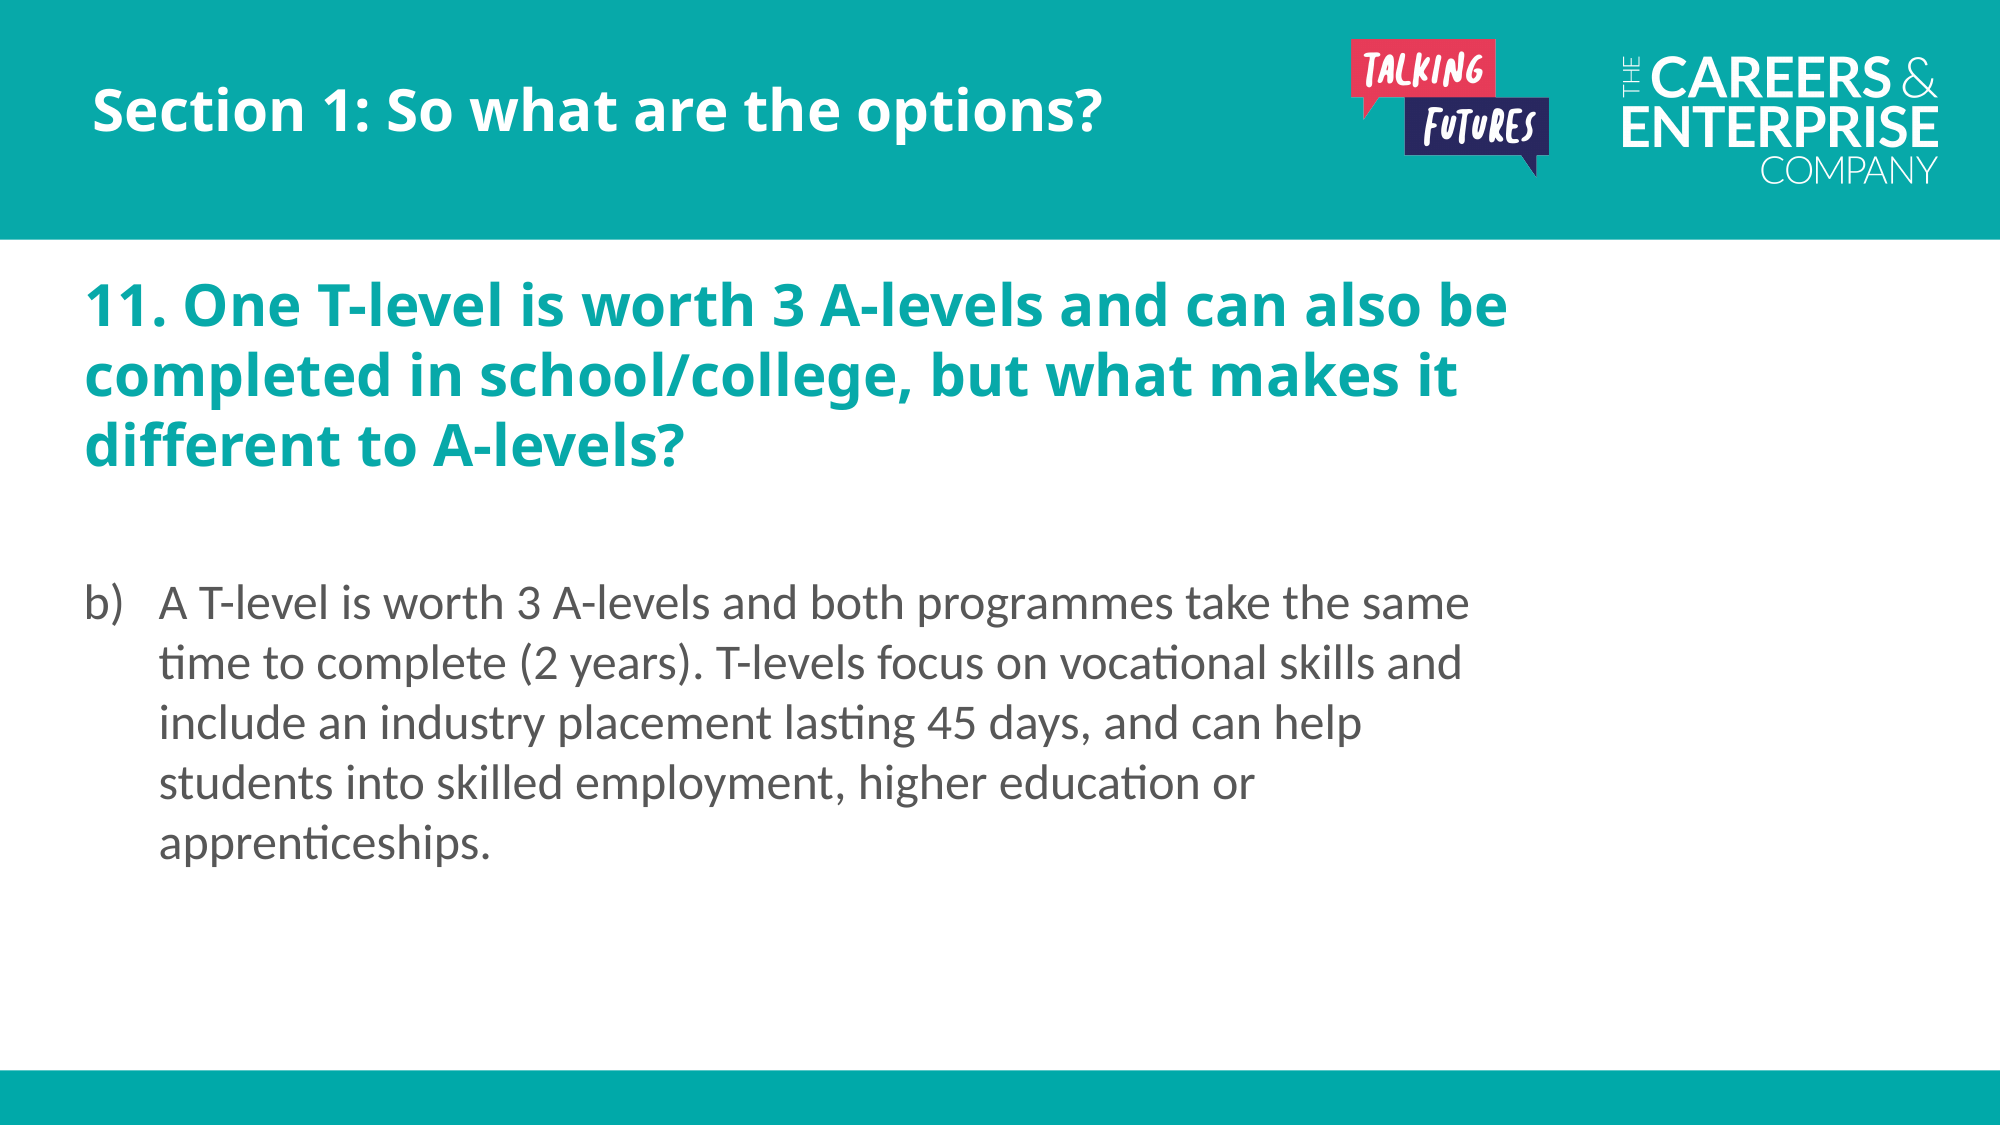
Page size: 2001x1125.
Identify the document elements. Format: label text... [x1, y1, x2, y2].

text_box A T-level is worth 3 A-levels and both programmes take the same time to complete (2 years). T-levels focus on vocational skills and include an industry placement lasting 45 days, and can help students into skilled employment, higher education or apprenticeships. [68, 562, 1510, 878]
text_box [0, 0, 2000, 241]
subtitle 11. One T-level is worth 3 A-levels and can also be completed in school/college, but what makes it different to A-levels? [69, 260, 1615, 365]
text_box Section 1: So what are the options? [77, 65, 1184, 150]
picture [1351, 39, 1549, 178]
picture [1623, 56, 1938, 184]
